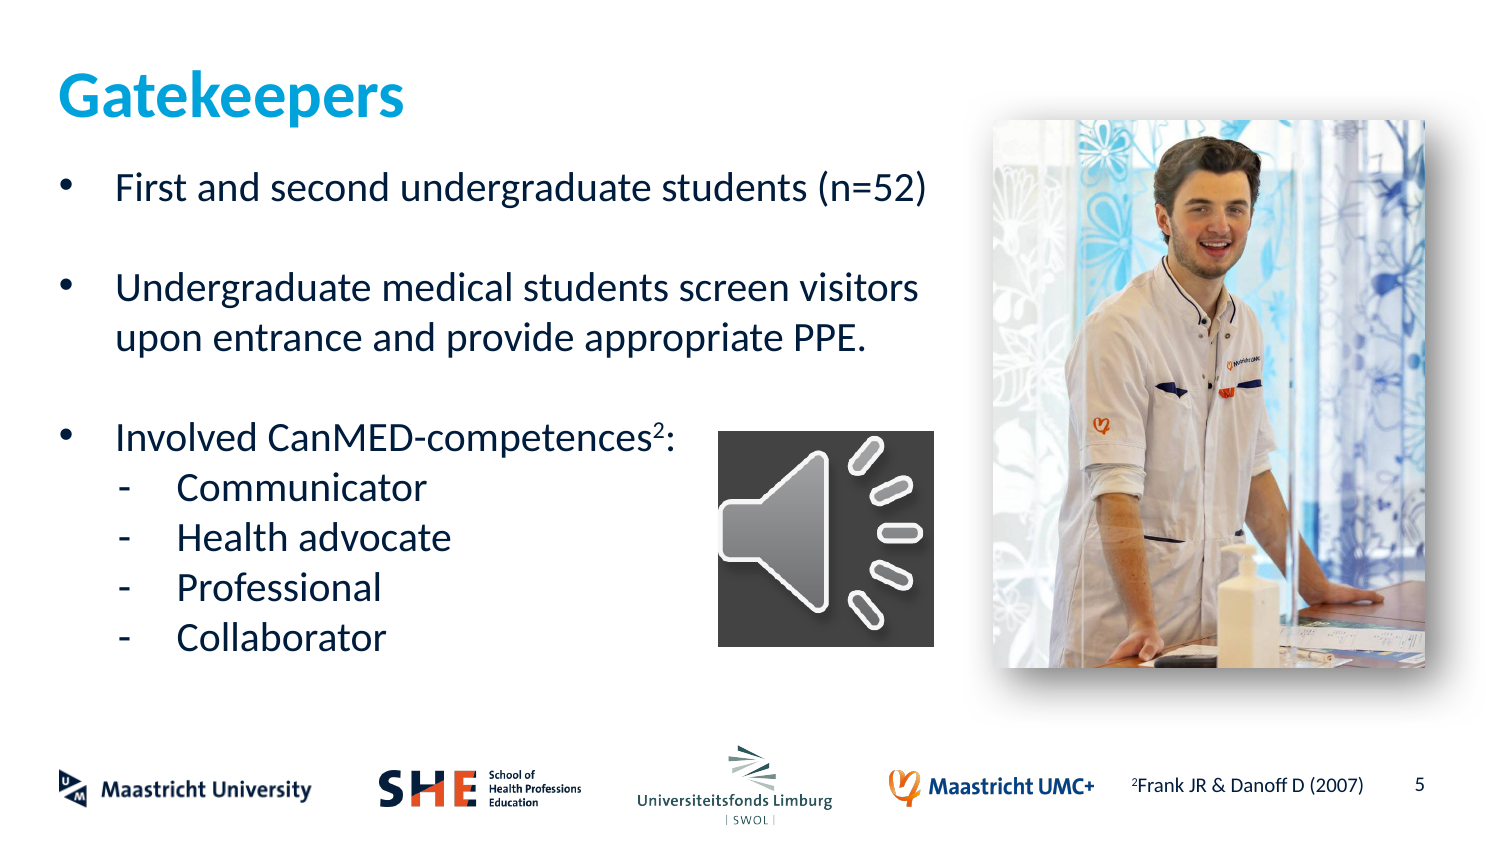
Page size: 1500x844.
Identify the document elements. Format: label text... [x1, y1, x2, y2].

slide_number 5 [1364, 770, 1425, 816]
picture [889, 770, 1094, 807]
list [993, 120, 1426, 668]
slide_number 2Frank JR & Danoff D (2007) [1123, 772, 1365, 817]
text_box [716, 429, 936, 649]
text_box First and second undergraduate students (n=52) Undergraduate medical students screen visitors upon entrance and provide appropriate PPE. Involved CanMED-competences2: Communicator Health advocate Professional Collaborator [58, 159, 952, 707]
picture [638, 745, 832, 825]
title Gatekeepers [59, 50, 1425, 144]
picture [379, 770, 581, 807]
